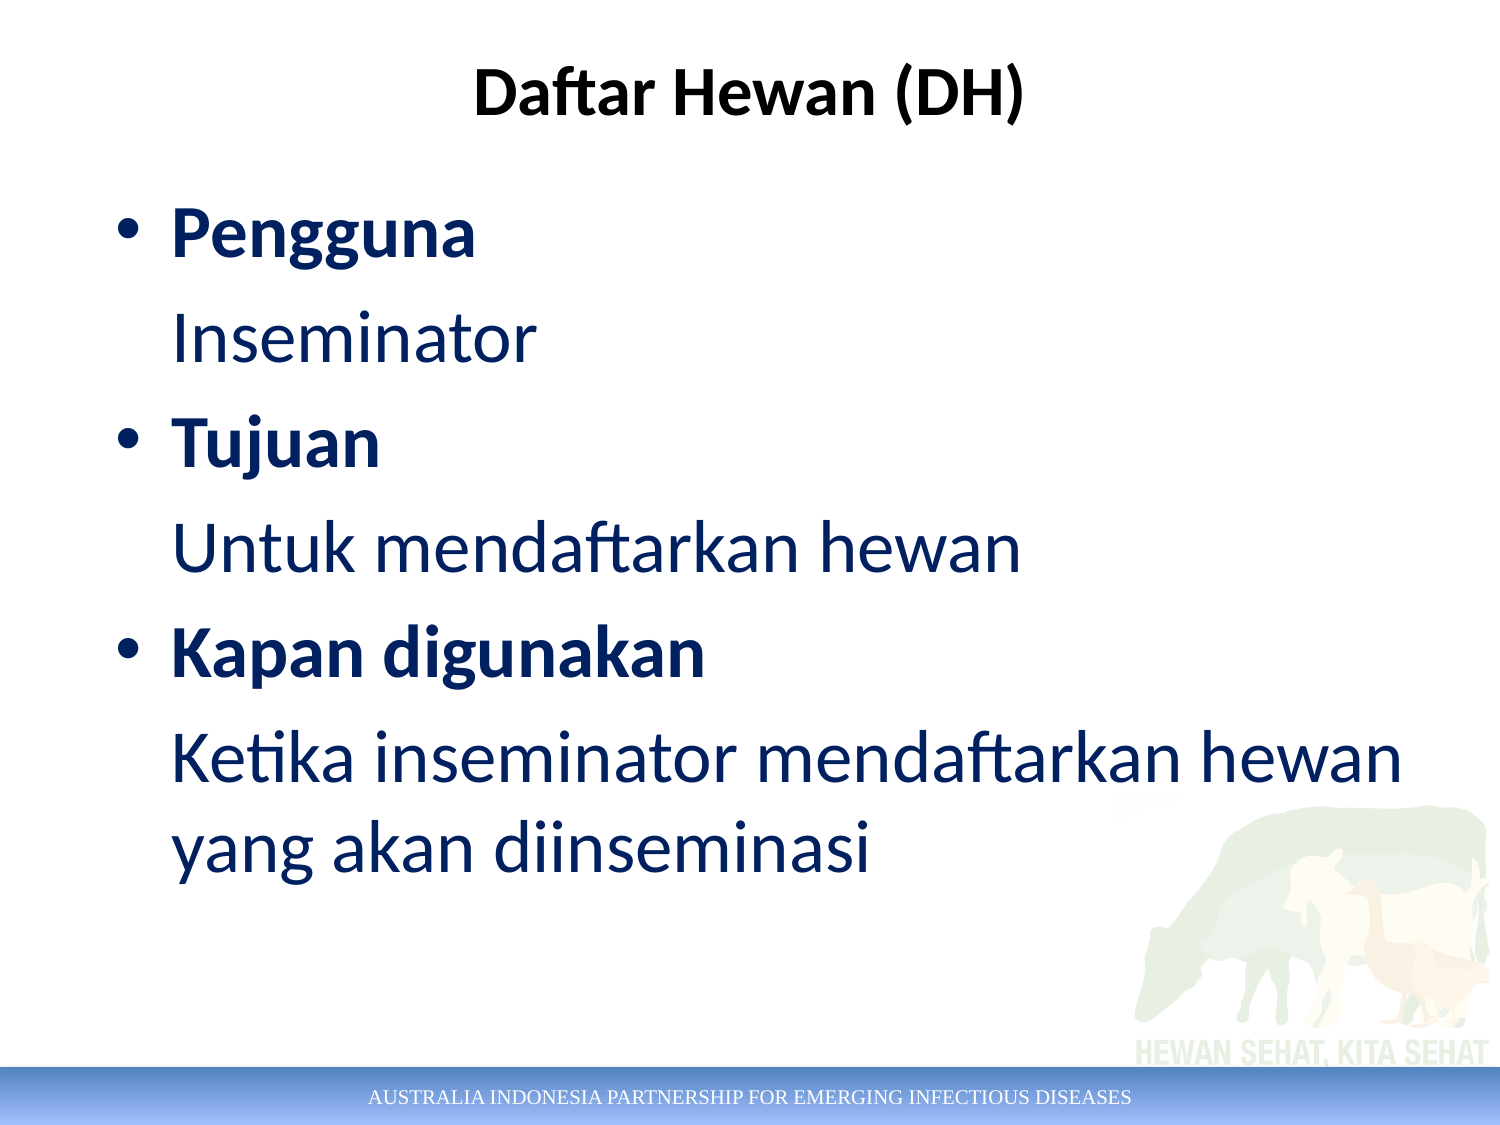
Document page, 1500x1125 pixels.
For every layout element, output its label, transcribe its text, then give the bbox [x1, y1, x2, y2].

title Daftar Hewan (DH) [75, 37, 1425, 138]
list Pengguna Inseminator Tujuan Untuk mendaftarkan hewan Kapan digunakan Ketika inseminator mendaftarkan hewan yang akan diinseminasi [100, 174, 1447, 1063]
